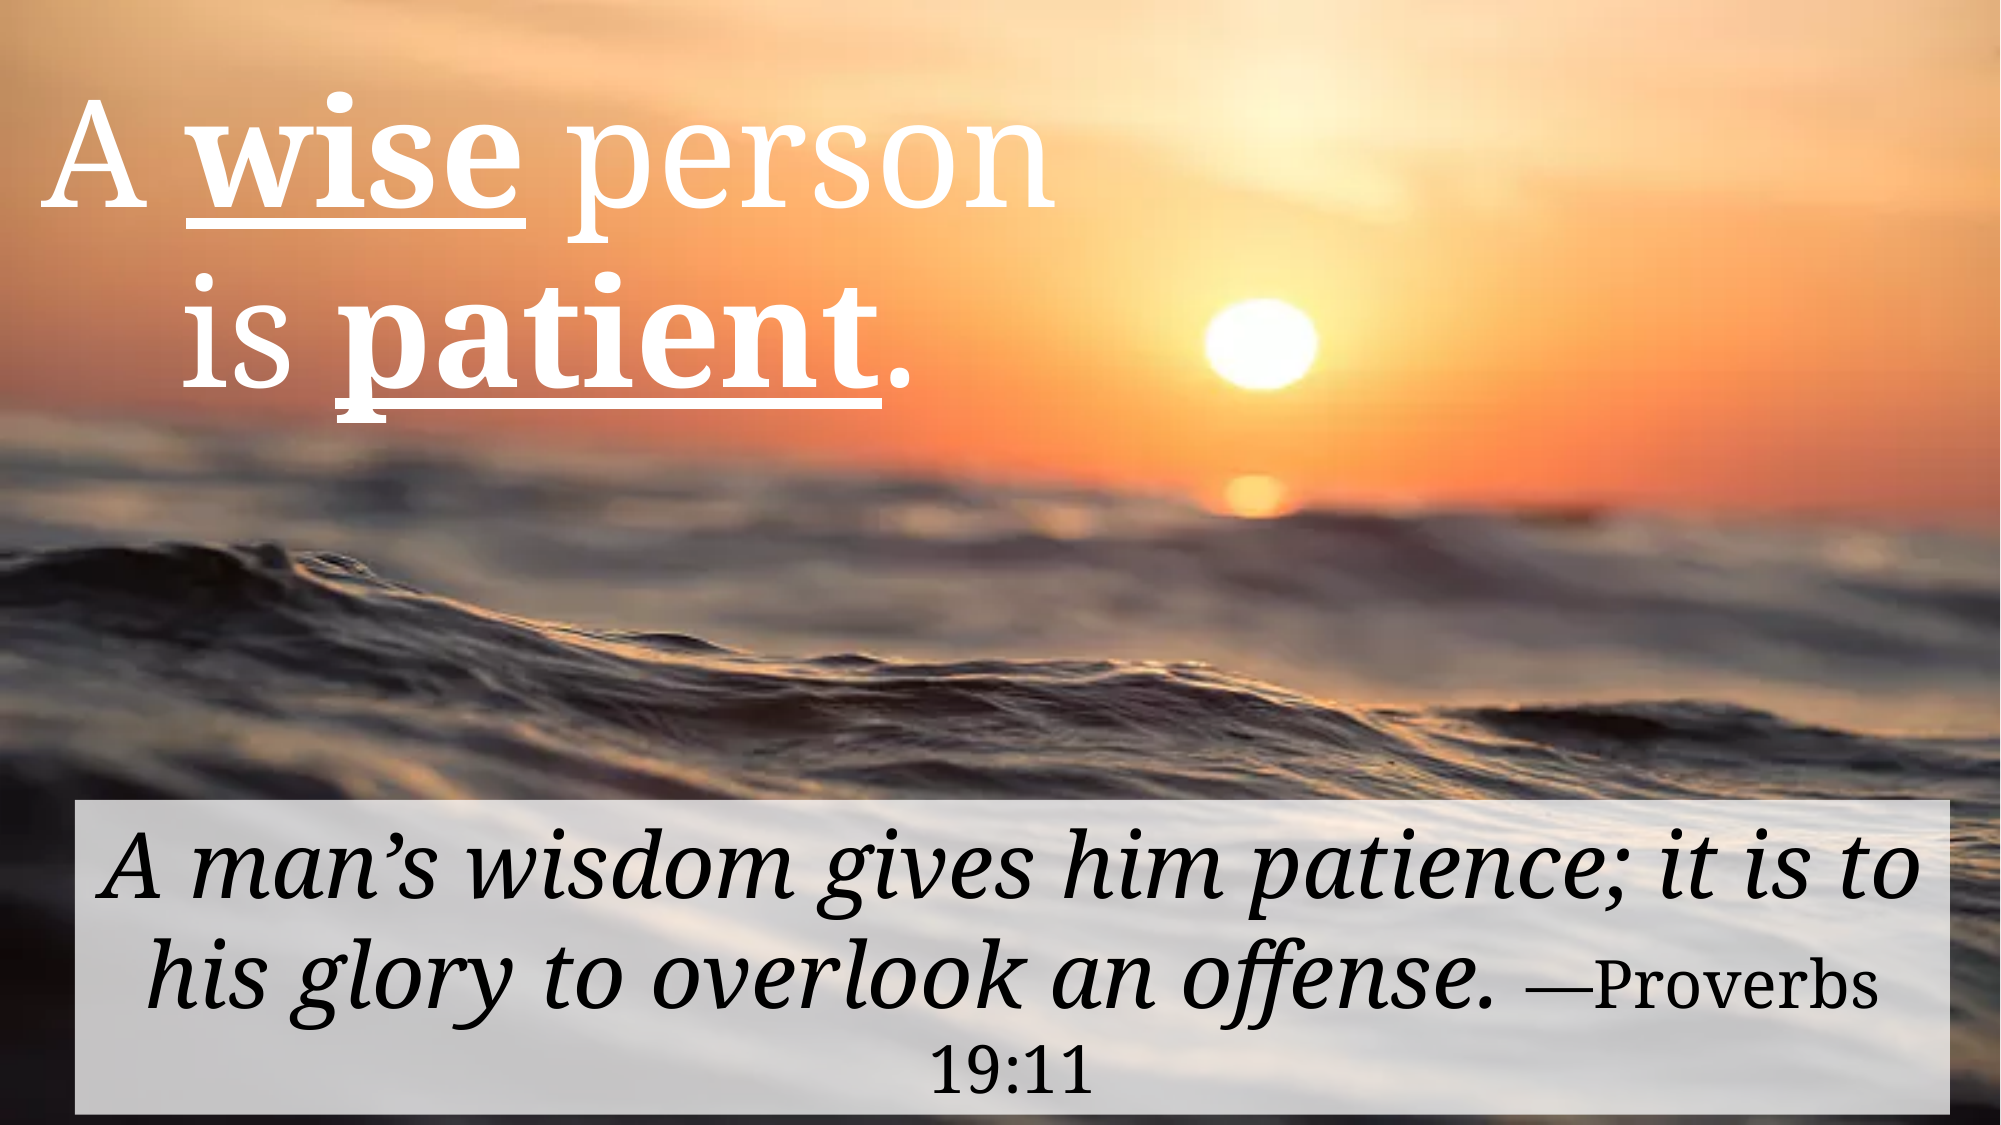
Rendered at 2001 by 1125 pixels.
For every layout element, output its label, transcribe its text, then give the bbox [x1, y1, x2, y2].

picture [0, 0, 2001, 1125]
text_box A man’s wisdom gives him patience; it is to his glory to overlook an offense. —Proverbs 19:11 [74, 799, 1950, 1115]
text_box A wise person is patient. [0, 49, 1100, 425]
